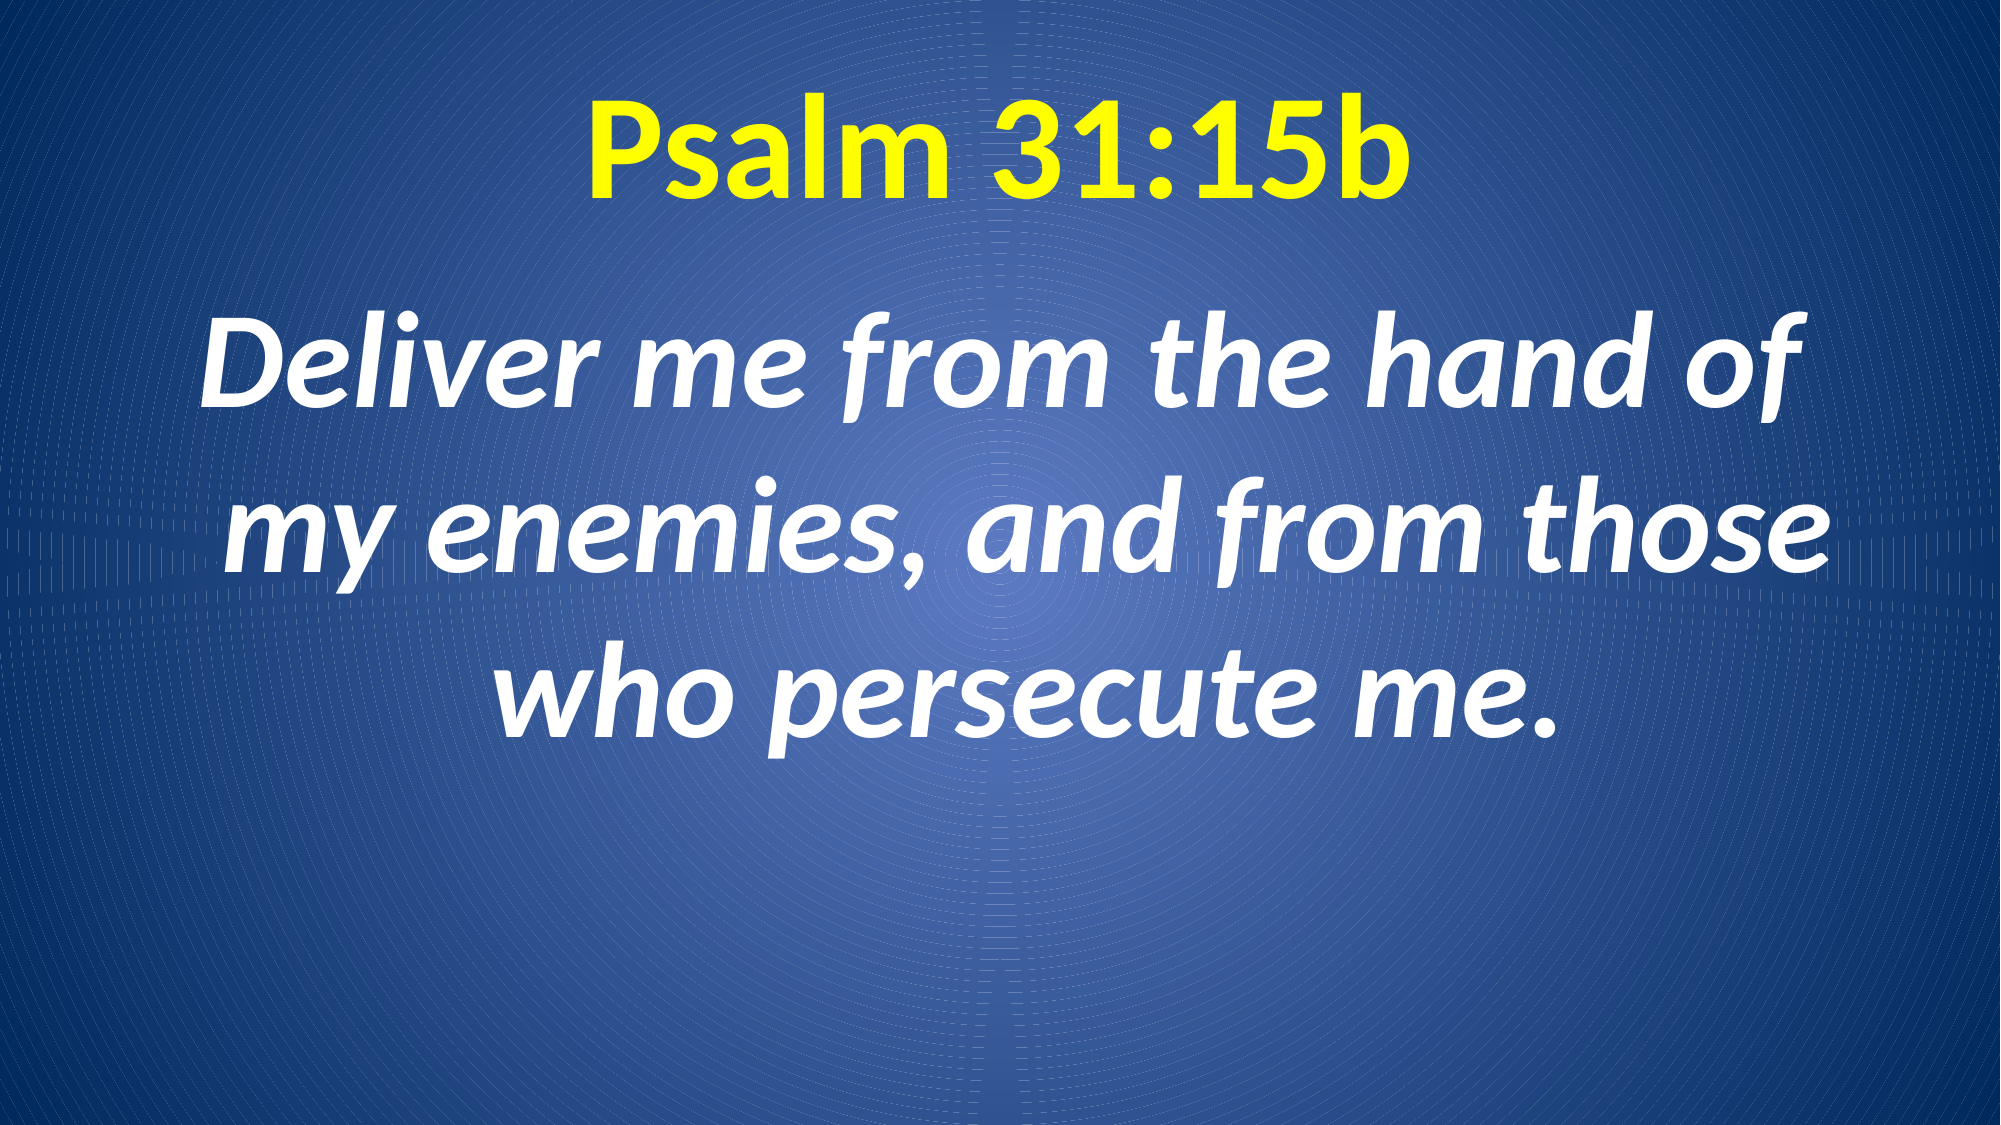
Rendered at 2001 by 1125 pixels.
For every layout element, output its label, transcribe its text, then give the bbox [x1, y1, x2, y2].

list Deliver me from the hand of my enemies, and from those who persecute me. [99, 262, 1900, 1005]
title Psalm 31:15b [99, 45, 1900, 233]
